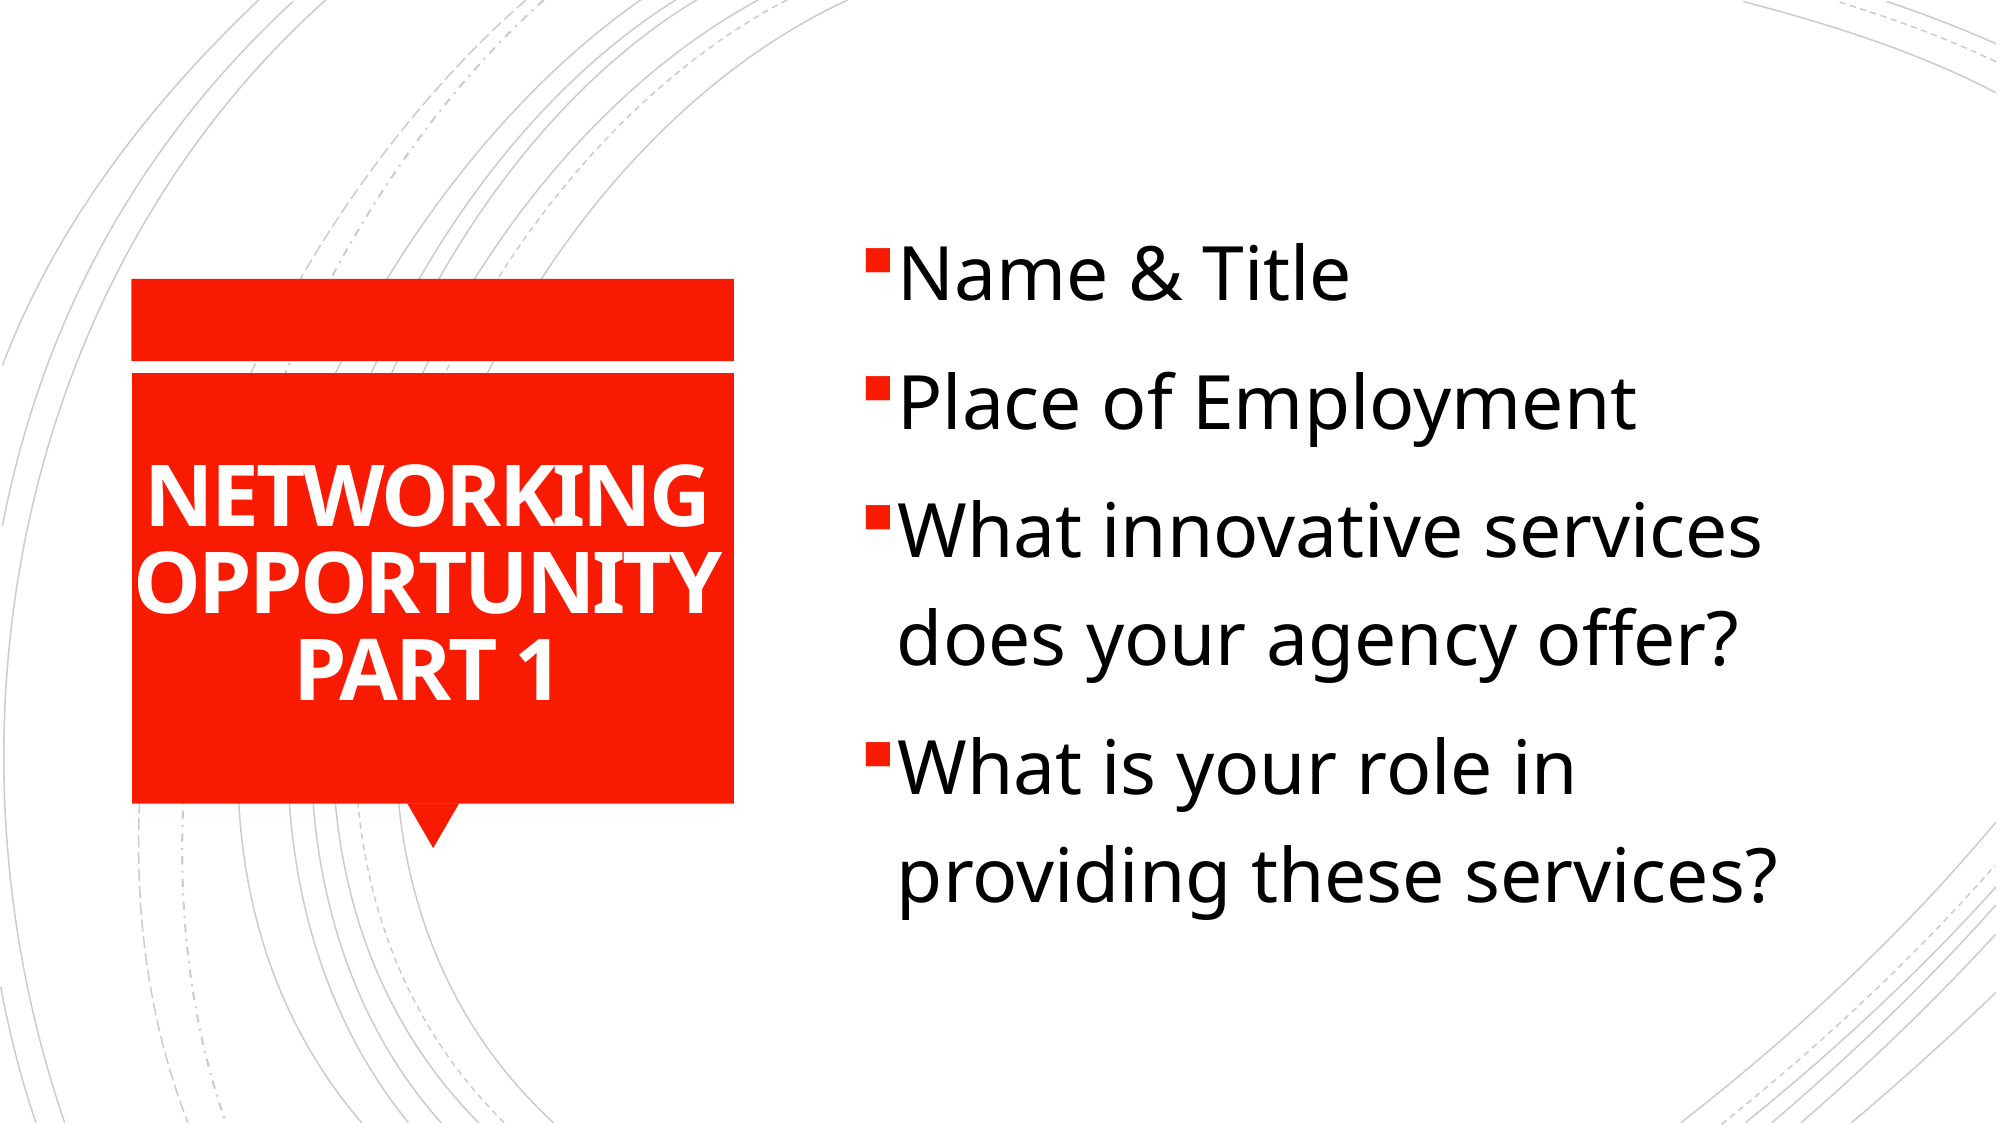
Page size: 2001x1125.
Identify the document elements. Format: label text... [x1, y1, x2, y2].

list Name & Title Place of Employment What innovative services does your agency offer? What is your role in providing these services? [844, 149, 1875, 976]
title NETWORKING OPPORTUNITY PART 1 [76, 385, 780, 789]
